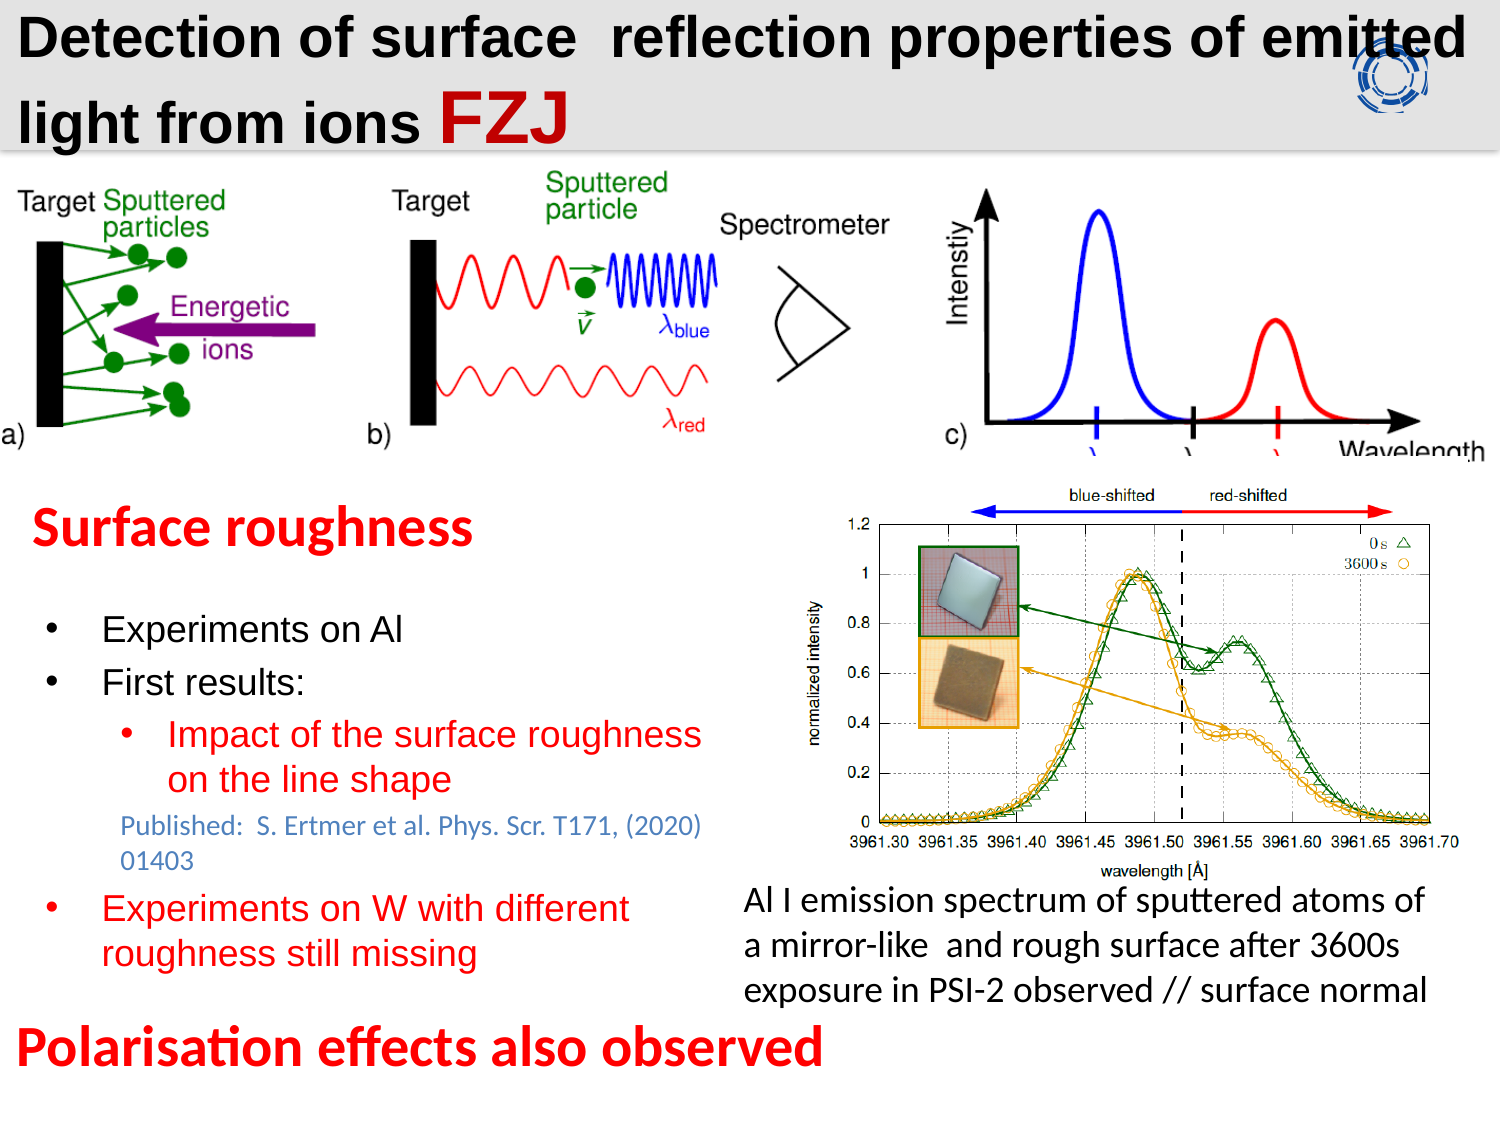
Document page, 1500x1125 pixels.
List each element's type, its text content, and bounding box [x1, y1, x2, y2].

list Experiments on Al First results: Impact of the surface roughness on the line shape Published: S. Ertmer et al. Phys. Scr. T171, (2020) 01403 Experiments on W with different roughness still missing [30, 597, 729, 1000]
picture [1, 167, 1495, 898]
text_box Al I emission spectrum of sputtered atoms of a mirror-like and rough surface after 3600s exposure in PSI-2 observed // surface normal [728, 867, 1470, 1018]
text_box Detection of surface reflection properties of emitted light from ions FZJ [2, 0, 1495, 167]
text_box Polarisation effects also observed [1, 1007, 1240, 1083]
text_box Surface roughness [17, 488, 765, 563]
